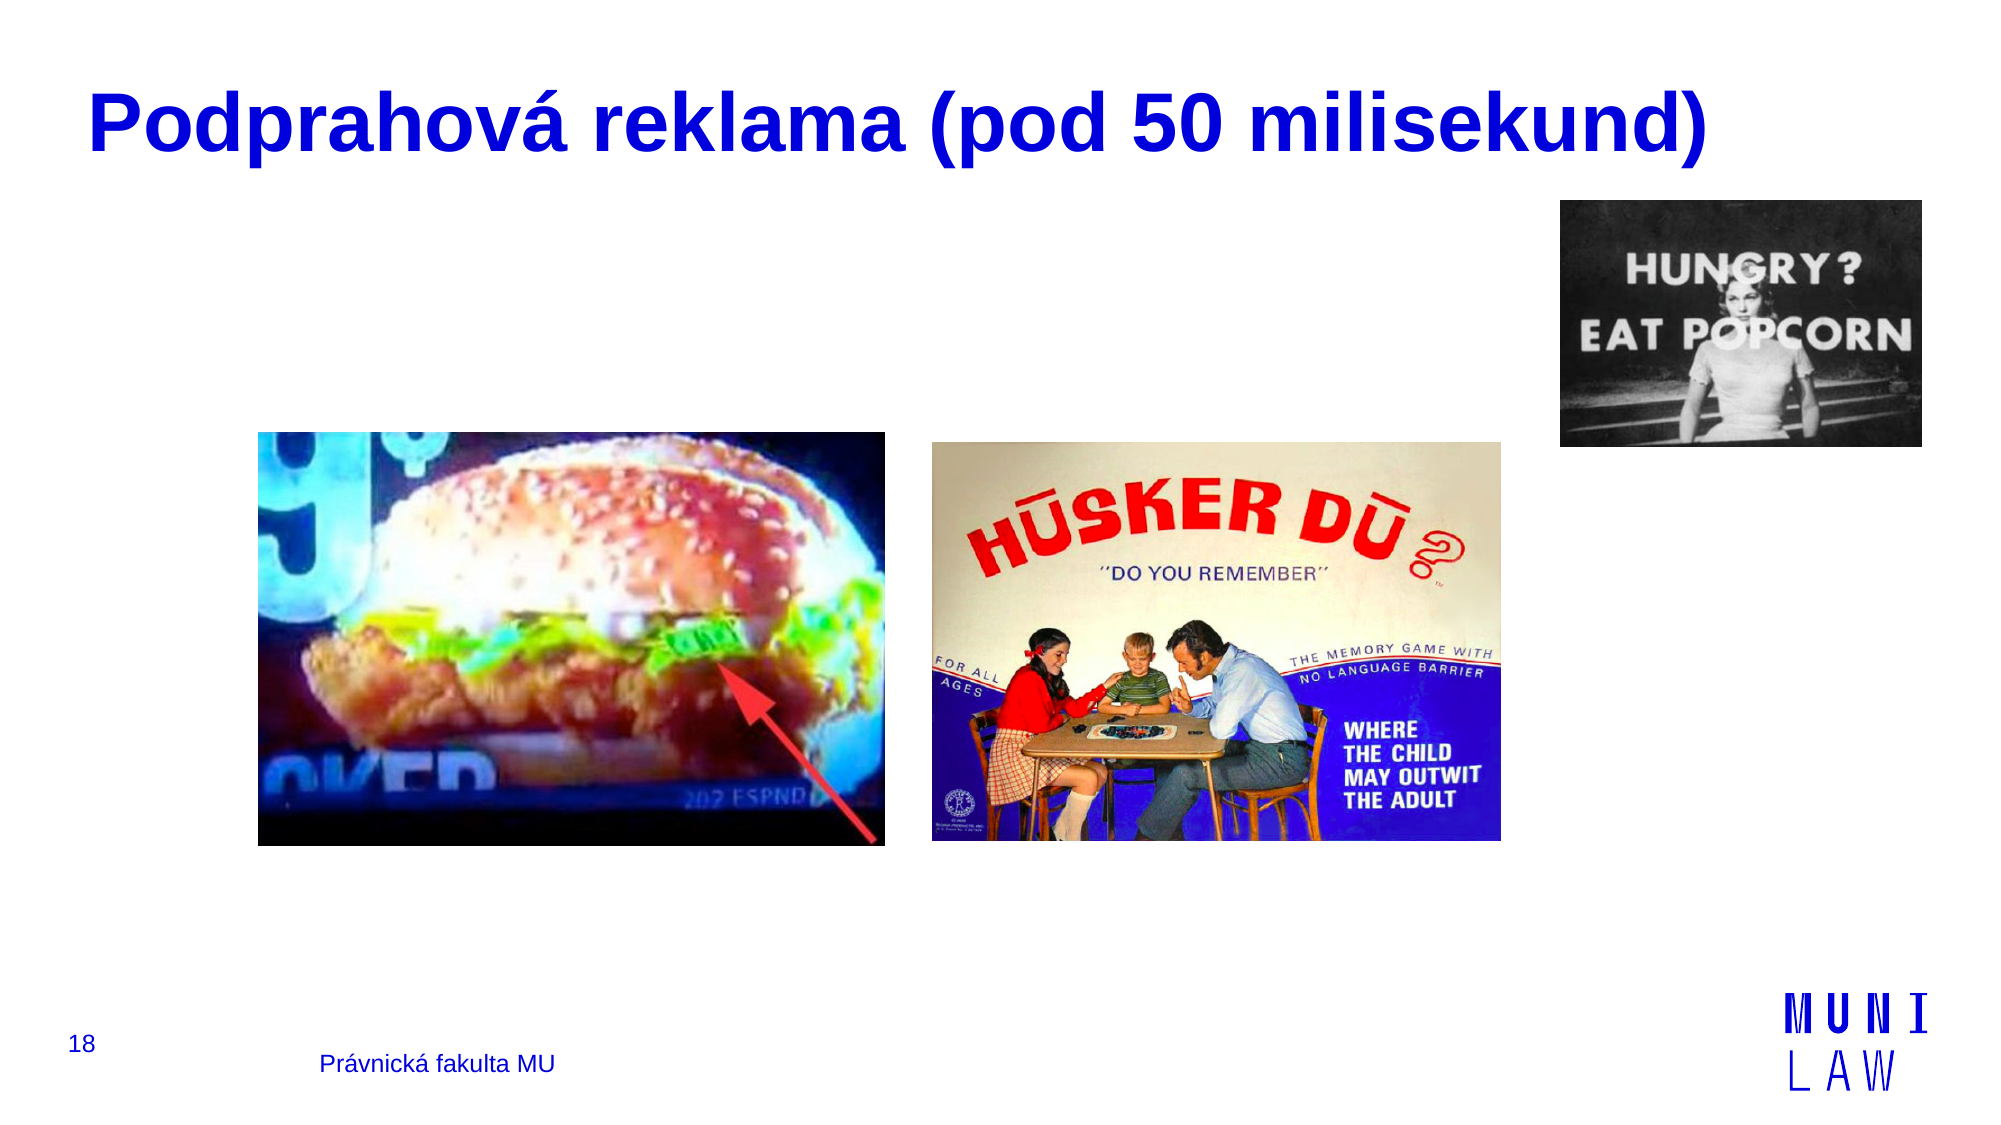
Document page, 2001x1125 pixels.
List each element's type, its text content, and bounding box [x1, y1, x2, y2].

picture [258, 432, 885, 846]
picture [1560, 200, 1922, 448]
title Podprahová reklama (pod 50 milisekund) [87, 84, 1852, 159]
slide_number 18 [67, 1021, 110, 1063]
picture [925, 427, 1536, 851]
footer Právnická fakulta MU [319, 1025, 1354, 1100]
